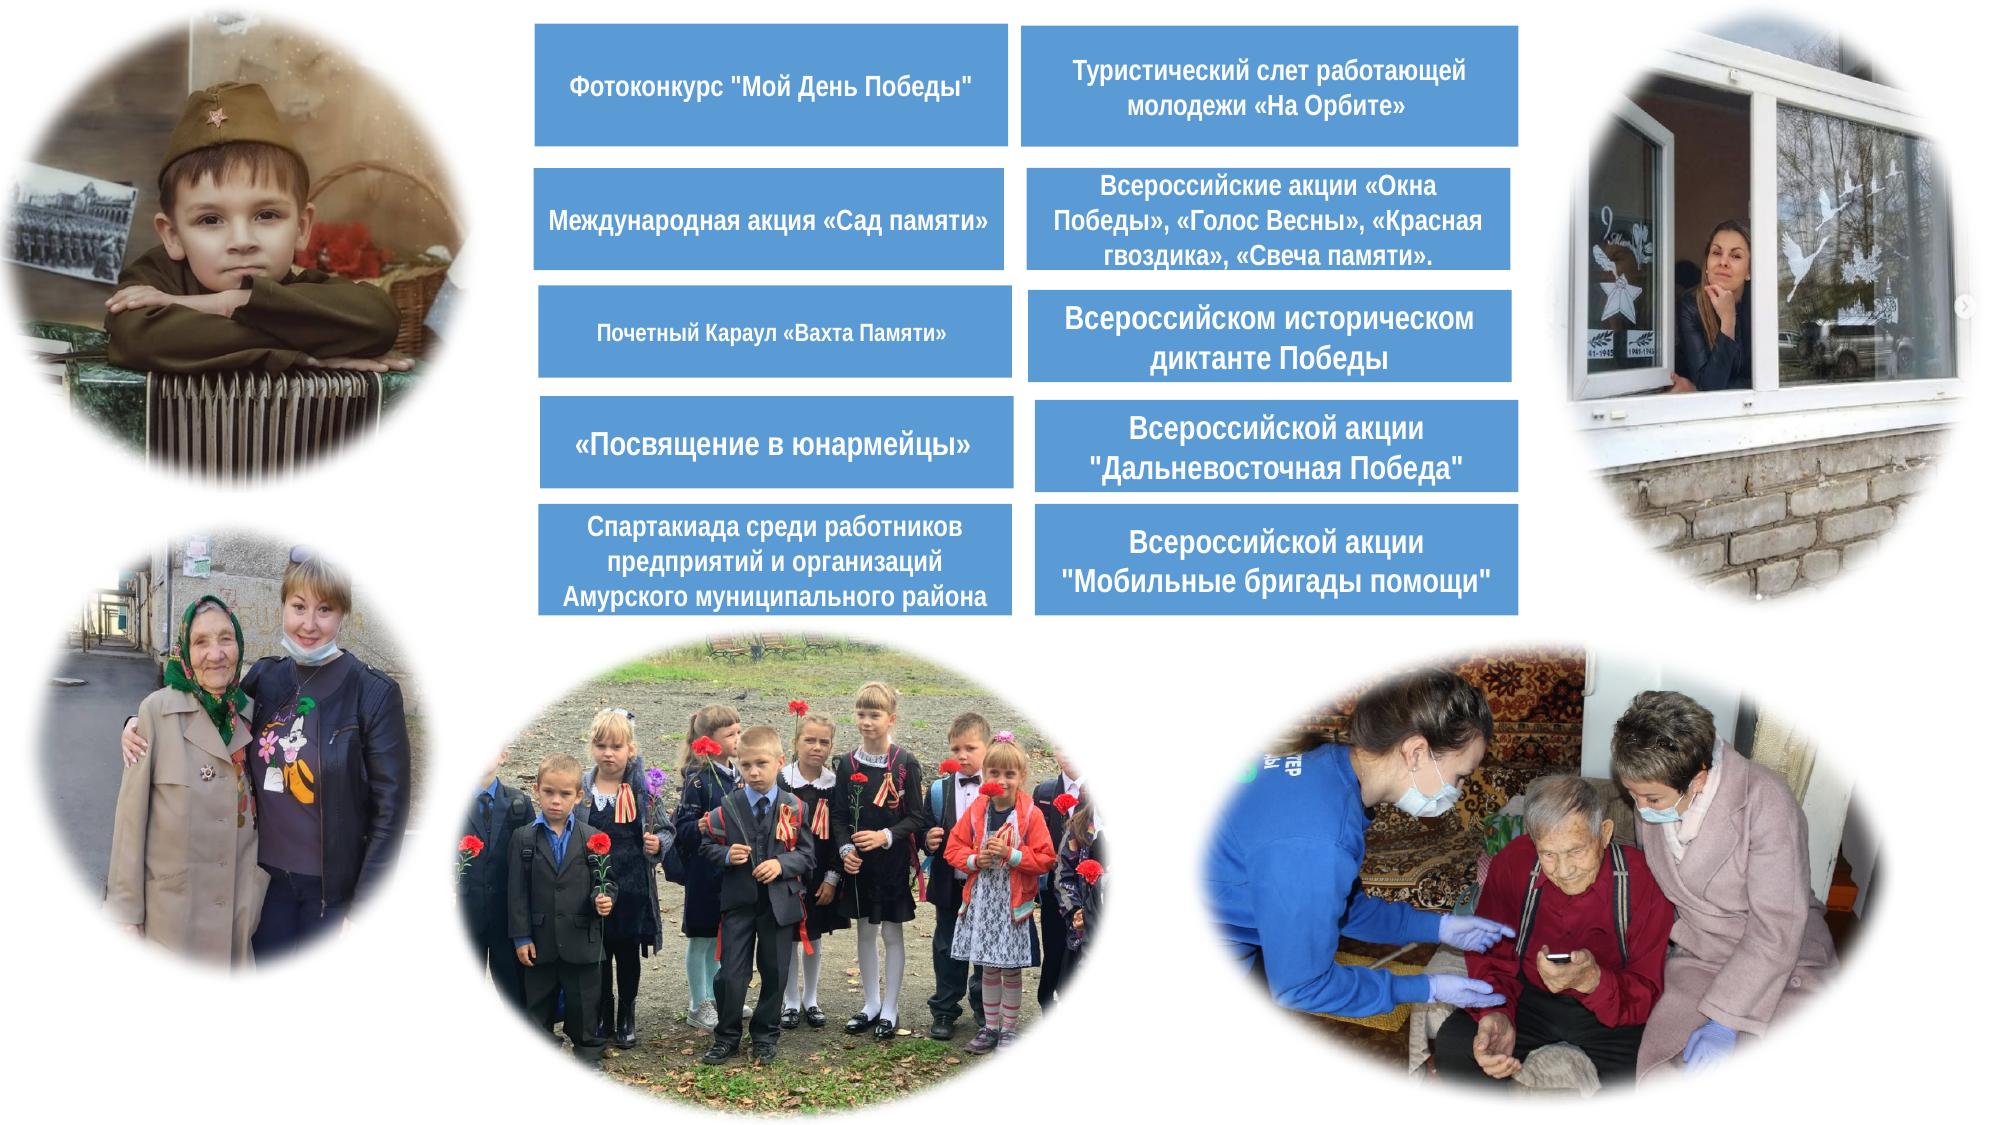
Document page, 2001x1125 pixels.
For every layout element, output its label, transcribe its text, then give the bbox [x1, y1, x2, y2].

text_box Всероссийской акции "Дальневосточная Победа" [1034, 399, 1519, 493]
picture [1541, 0, 1986, 616]
text_box Всероссийском историческом диктанте Победы [1027, 289, 1513, 383]
picture [19, 515, 1117, 1125]
picture [1185, 635, 1898, 1110]
text_box Всероссийские акции «Окна Победы», «Голос Весны», «Красная гвоздика», «Свеча памяти». [1026, 167, 1511, 271]
picture [0, 0, 482, 498]
text_box Туристический слет работающей молодежи «На Орбите» [1020, 25, 1519, 148]
text_box Почетный Караул «Вахта Памяти» [537, 284, 1013, 379]
text_box Спартакиада среди работников предприятий и организаций Амурского муниципального района [537, 503, 1013, 616]
text_box Международная акция «Сад памяти» [533, 167, 1005, 271]
text_box «Посвящение в юнармейцы» [539, 395, 1015, 489]
text_box Фотоконкурс "Мой День Победы" [534, 23, 1009, 147]
text_box Всероссийской акции "Мобильные бригады помощи" [1034, 503, 1519, 616]
